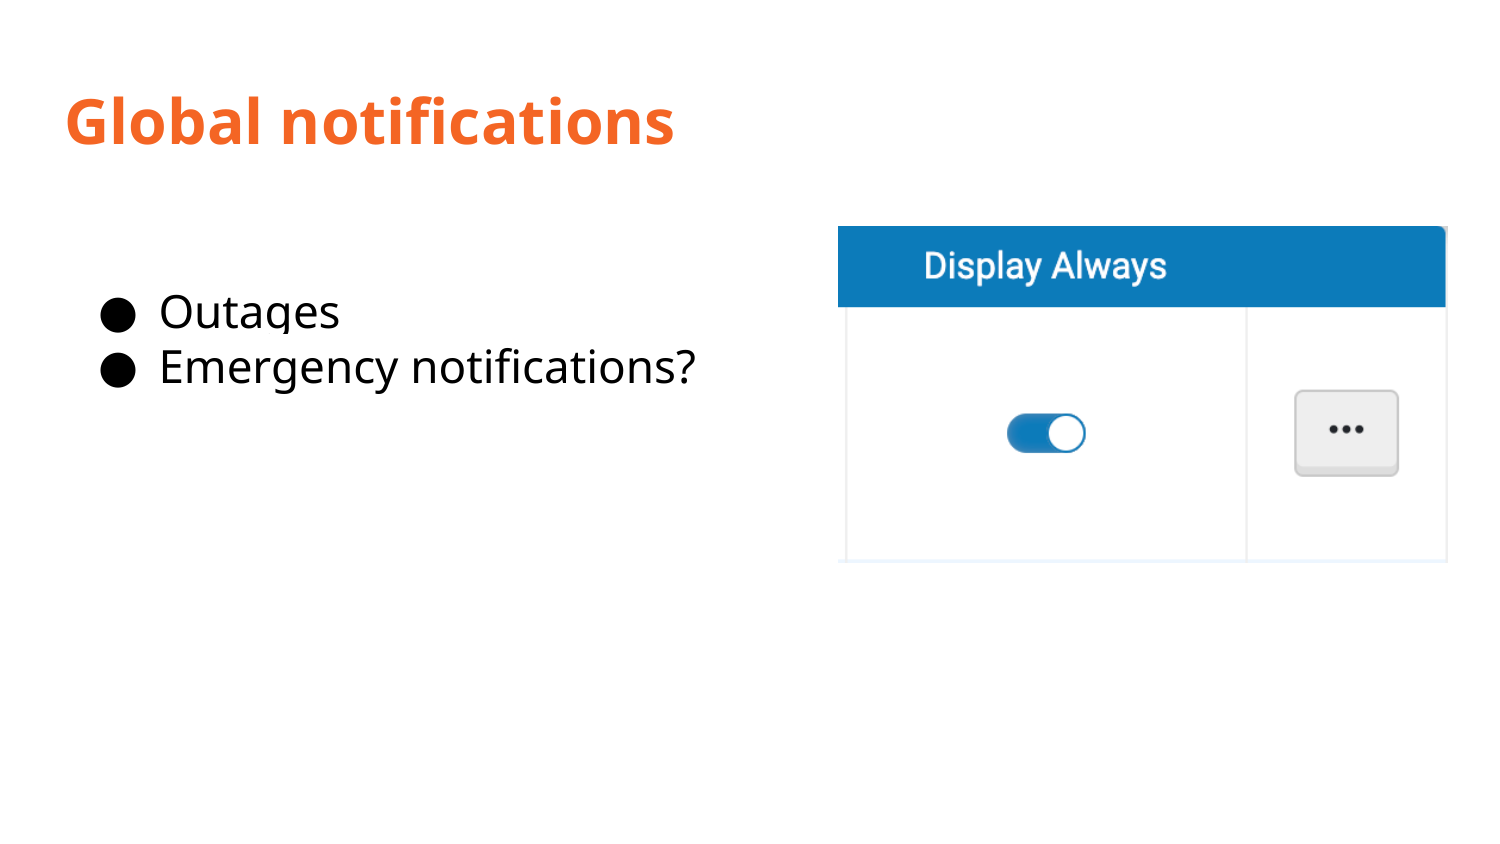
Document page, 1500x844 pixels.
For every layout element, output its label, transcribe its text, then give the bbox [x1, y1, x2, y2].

title Global notifications [49, 67, 1448, 173]
picture [837, 226, 1448, 563]
text_box Outages Emergency notifications? [68, 186, 1413, 787]
